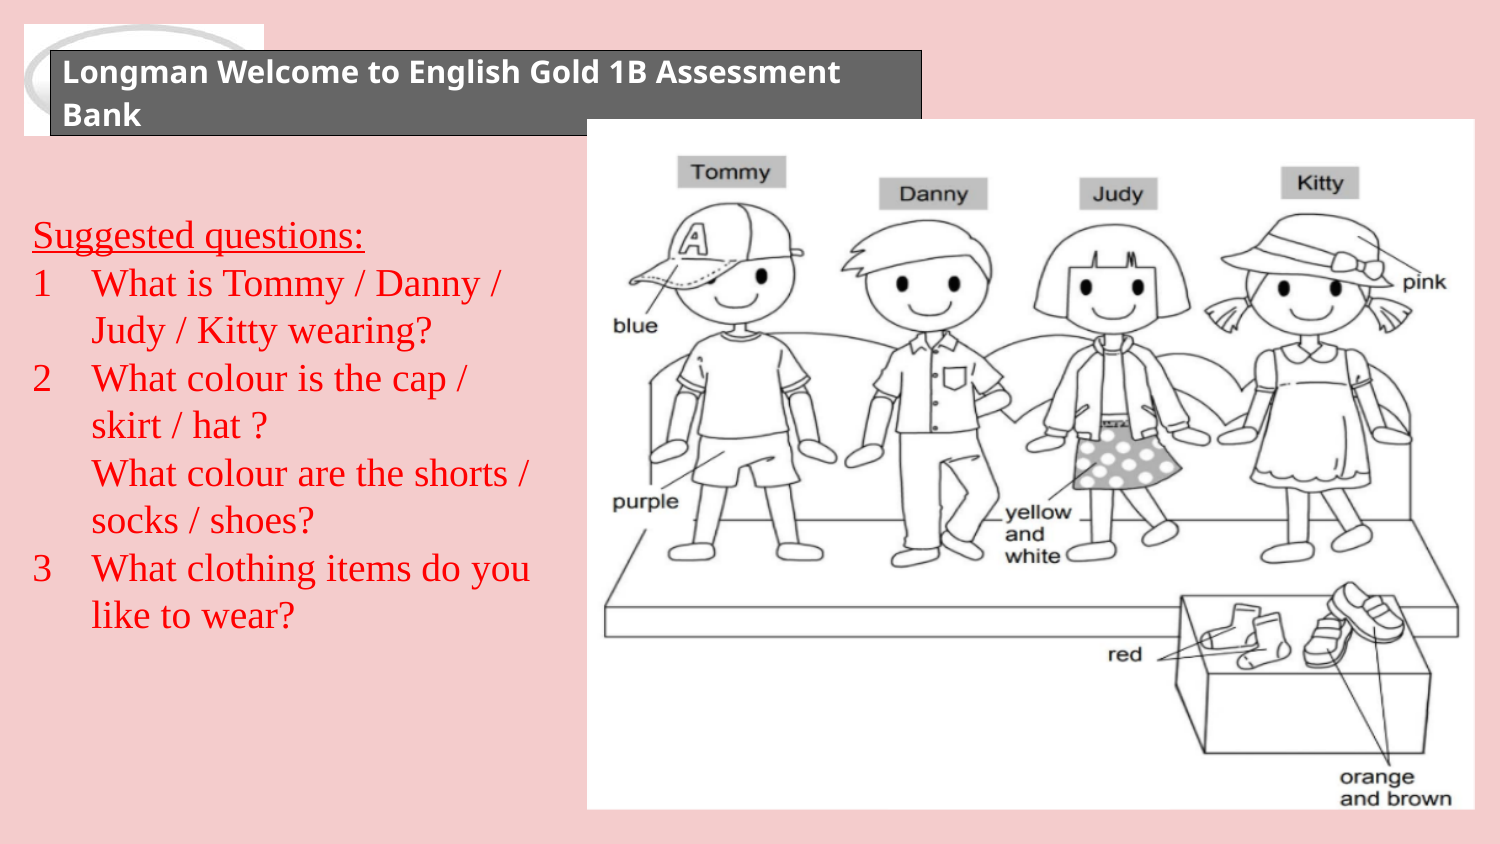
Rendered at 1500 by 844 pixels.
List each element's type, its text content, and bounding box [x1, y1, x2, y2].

picture [586, 119, 1476, 811]
text_box Suggested questions: 1 What is Tommy / Danny / Judy / Kitty wearing? 2 What colour is the cap / skirt / hat ? What colour are the shorts / socks / shoes? 3 What clothing items do you like to wear? [17, 194, 563, 652]
table_header Longman Welcome to English Gold 1B Assessment Bank [268, 51, 921, 135]
picture [24, 24, 265, 137]
